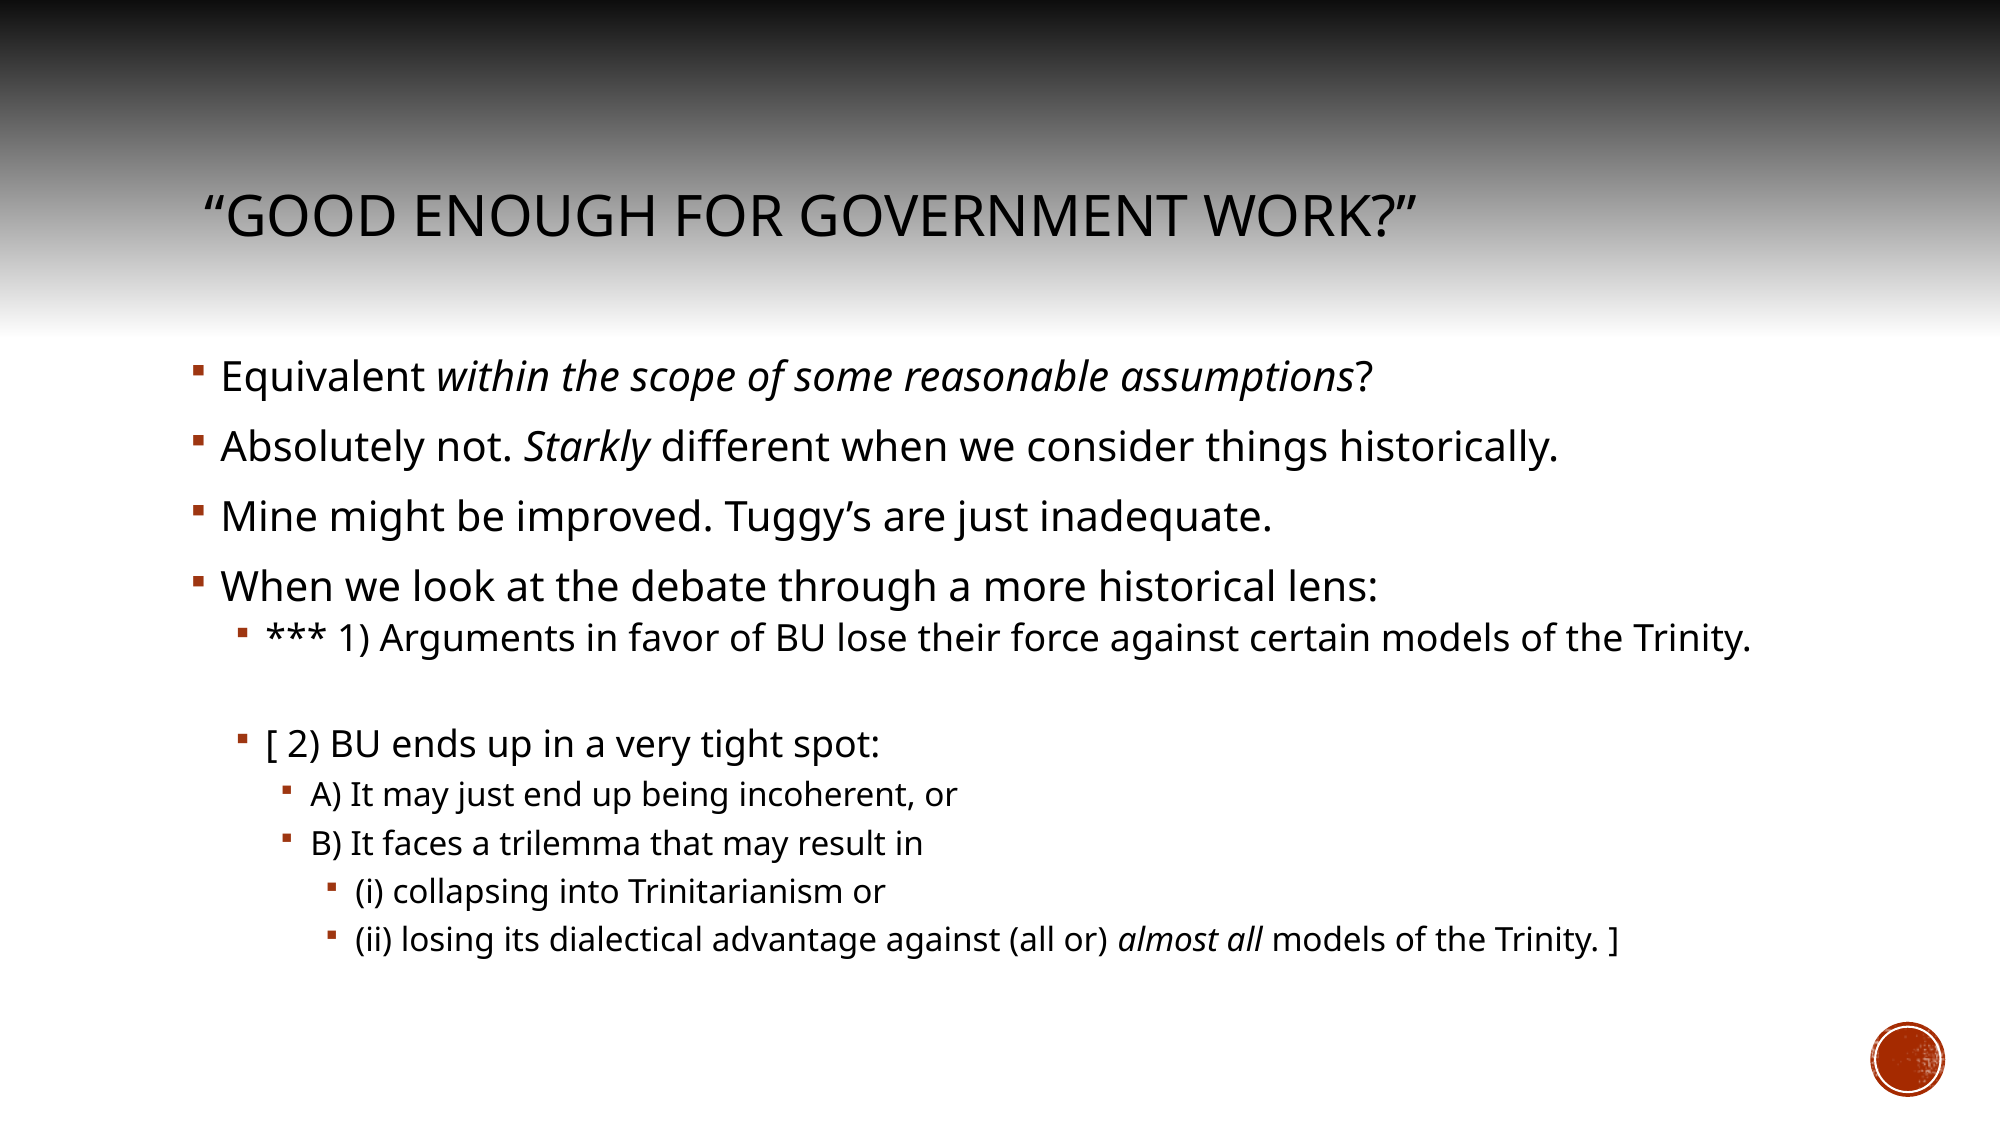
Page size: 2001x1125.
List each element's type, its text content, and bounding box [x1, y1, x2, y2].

title “Good Enough for Government Work?” [189, 159, 1712, 276]
list Equivalent within the scope of some reasonable assumptions? Absolutely not. Starkly different when we consider things historically. Mine might be improved. Tuggy’s are just inadequate. When we look at the debate through a more historical lens: *** 1) Arguments in favor of BU lose their force against certain models of the Trinity. [ 2) BU ends up in a very tight spot: A) It may just end up being incoherent, or B) It faces a trilemma that may result in (i) collapsing into Trinitarianism or (ii) losing its dialectical advantage against (all or) almost all models of the Trinity. ] [175, 348, 1826, 1013]
